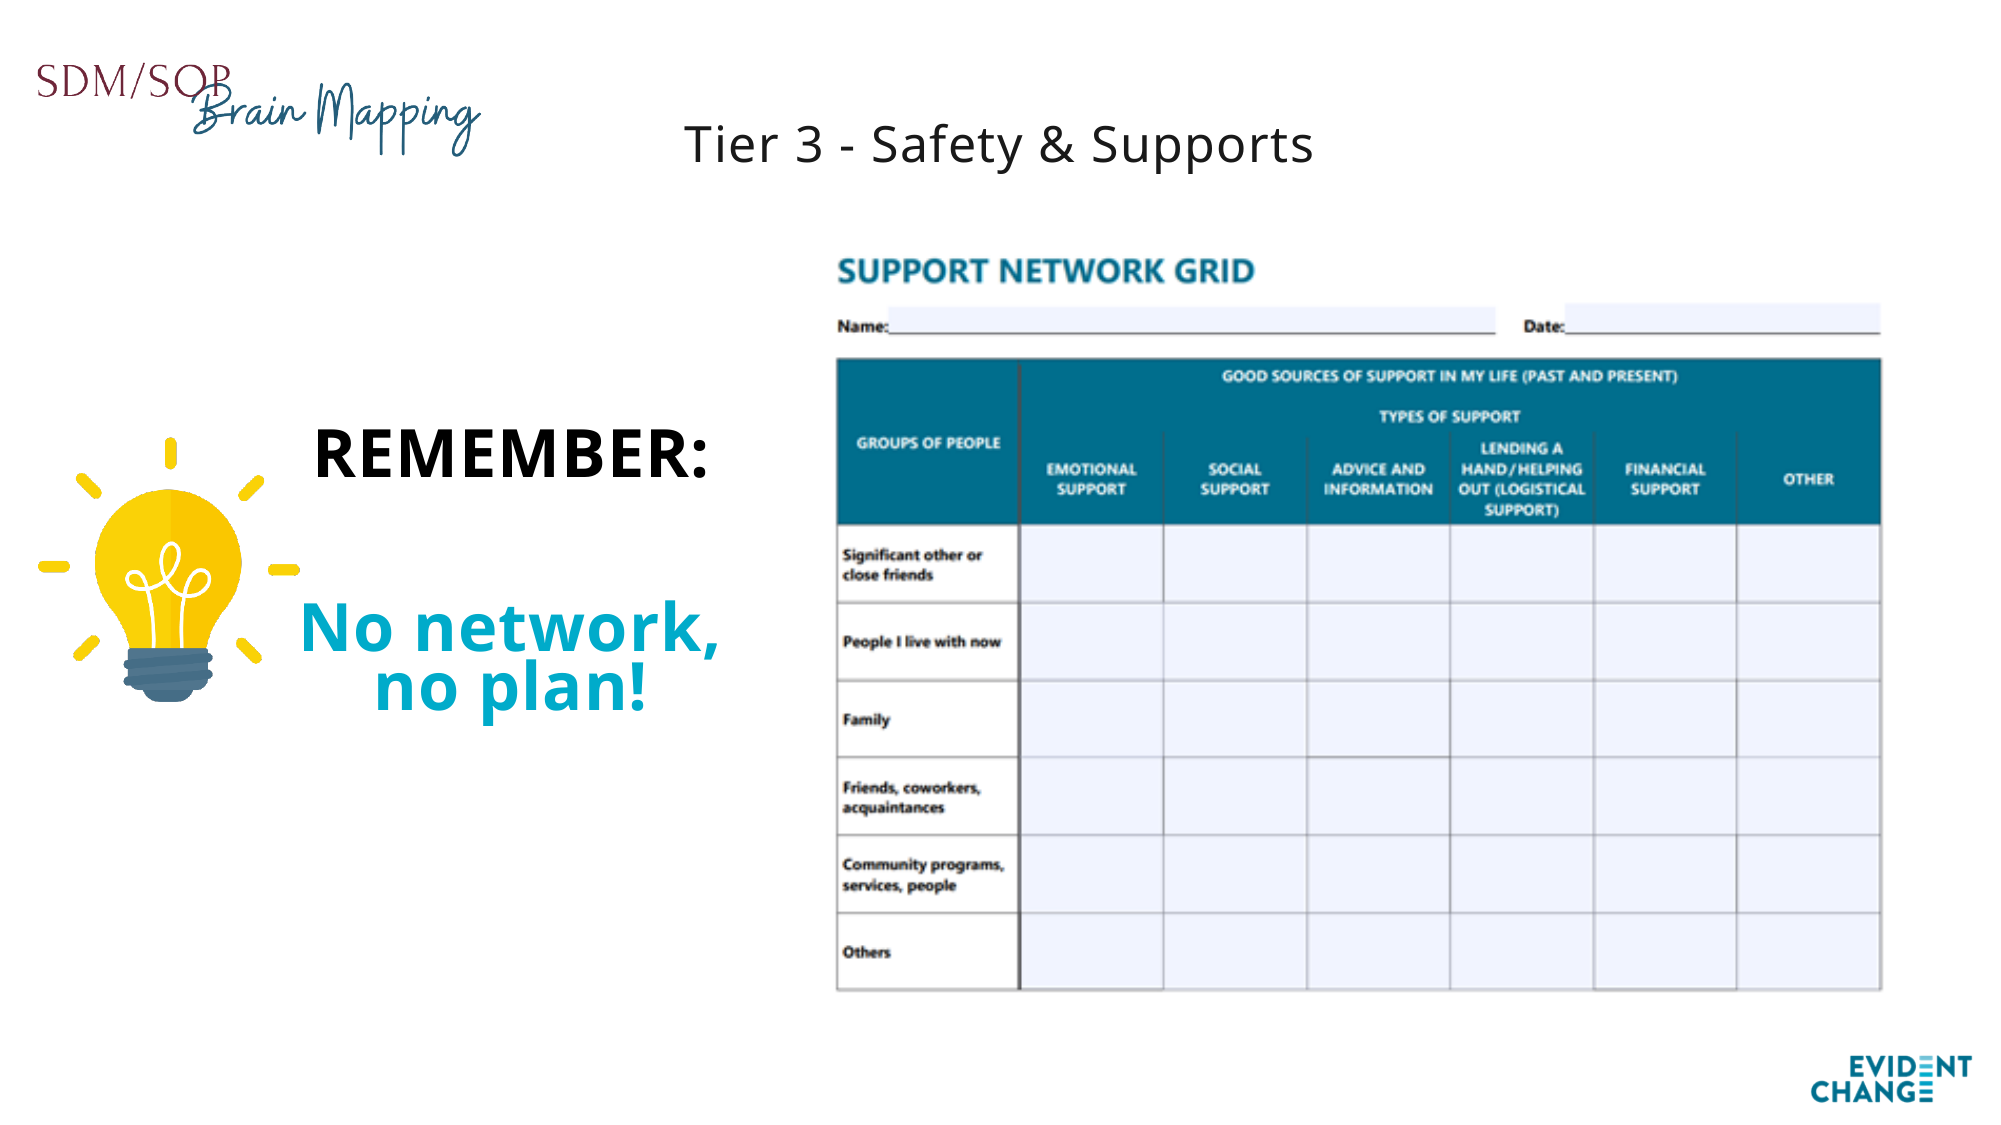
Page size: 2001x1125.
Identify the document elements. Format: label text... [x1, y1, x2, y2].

picture [0, 374, 364, 765]
text_box [823, 236, 1894, 1004]
picture [1801, 1044, 1980, 1114]
picture [25, 51, 483, 160]
text_box REMEMBER: No network, no plan! [276, 366, 746, 790]
text_box Tier 3 - Safety & Supports [352, 107, 1648, 173]
